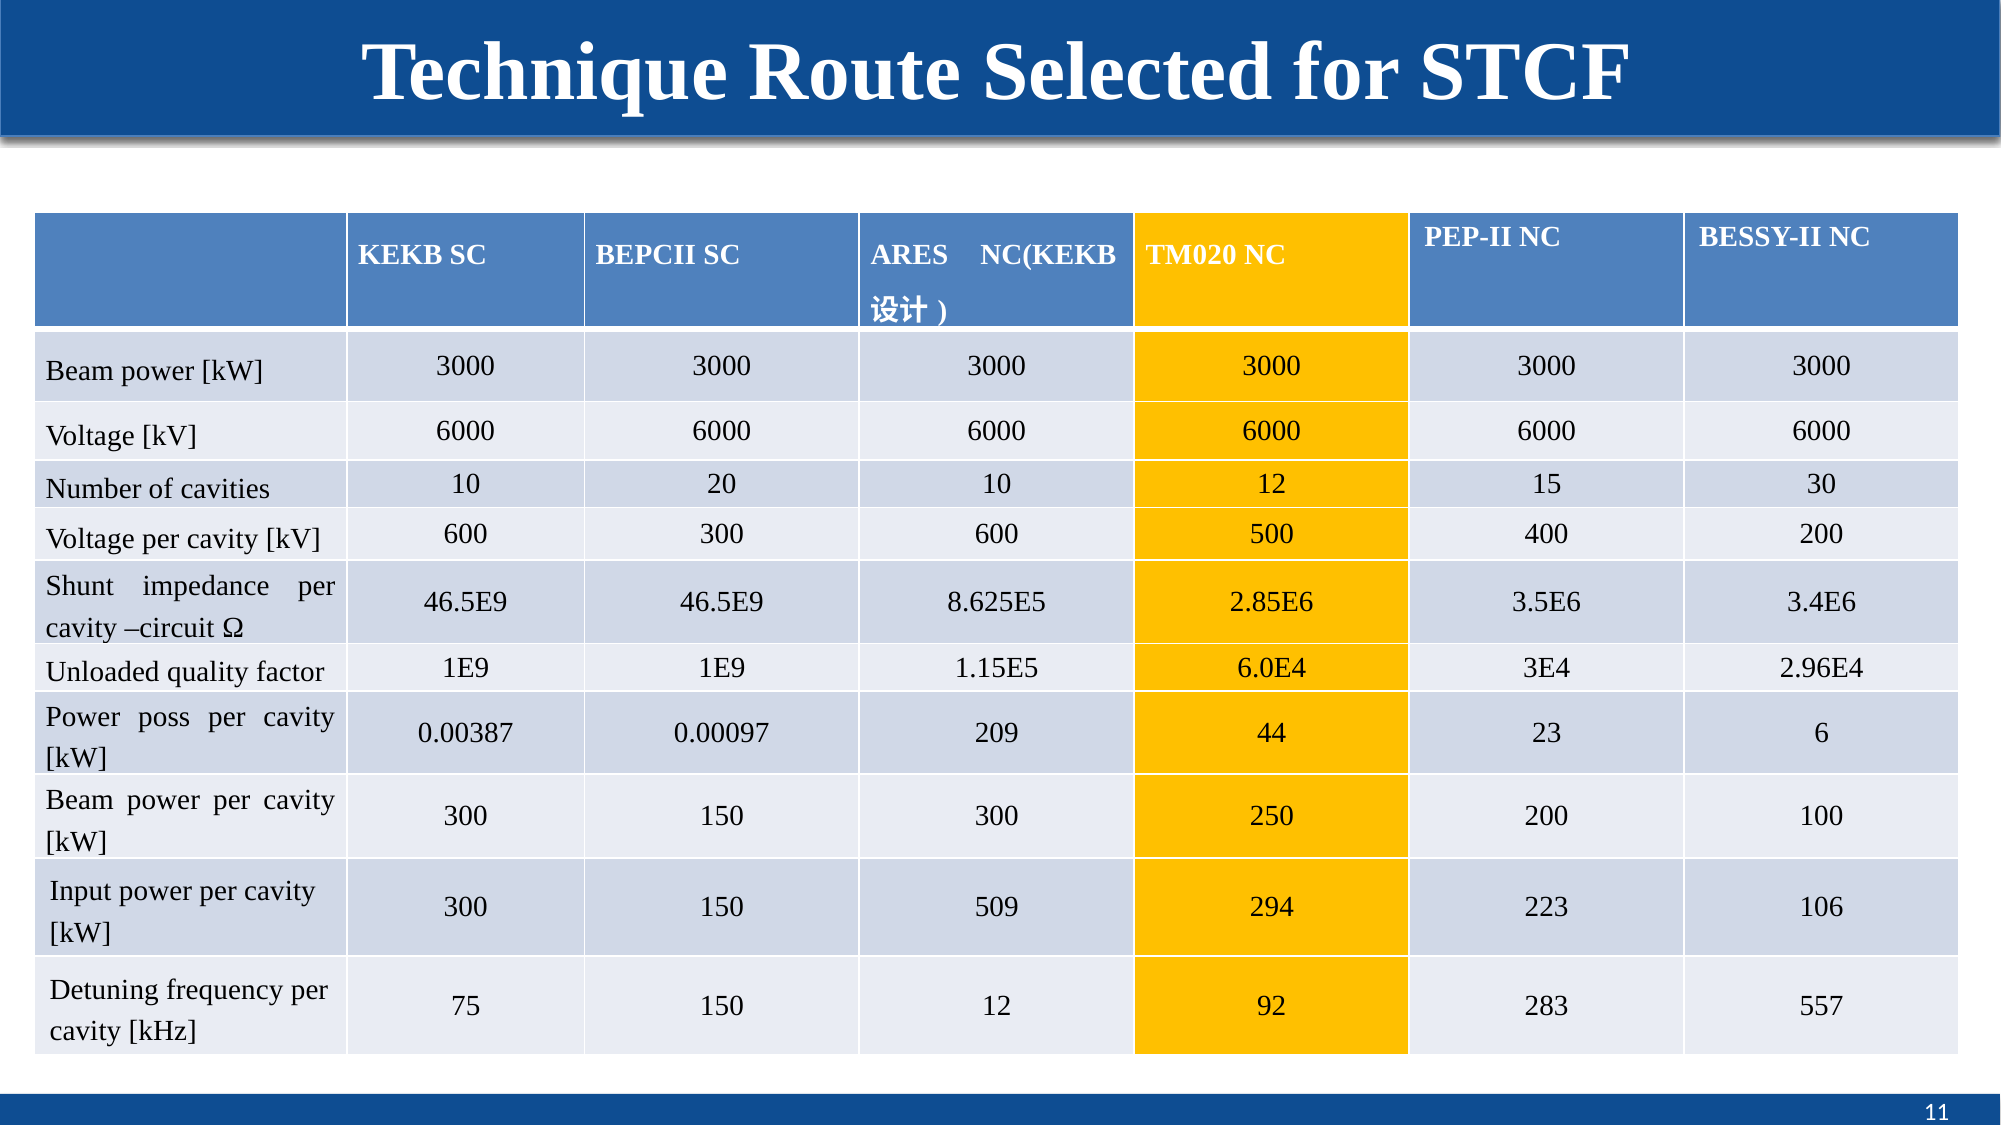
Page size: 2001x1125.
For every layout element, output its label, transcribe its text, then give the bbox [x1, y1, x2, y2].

table_header TM020 NC [1135, 213, 1408, 326]
table_cell 150 [585, 957, 858, 1054]
title Technique Route Selected for STCF [134, 0, 1860, 132]
table_cell 3000 [1685, 332, 1958, 401]
table_cell 3.4E6 [1685, 561, 1958, 643]
table_header ARES NC(KEKB设计) [860, 213, 1133, 326]
table_cell 1.15E5 [860, 644, 1133, 690]
table_cell 509 [860, 859, 1133, 955]
table_cell 8.625E5 [860, 561, 1133, 643]
table_cell Unloaded quality factor [35, 644, 346, 690]
table_cell Number of cavities [35, 461, 346, 507]
table_cell 3000 [1410, 332, 1683, 401]
table_cell 3.5E6 [1410, 561, 1683, 643]
table_cell 10 [860, 461, 1133, 507]
table_cell 46.5E9 [585, 561, 858, 643]
table_cell 12 [860, 957, 1133, 1054]
table_cell 3000 [860, 332, 1133, 401]
table_cell 300 [585, 508, 858, 559]
table_cell 223 [1410, 859, 1683, 955]
table_cell 557 [1685, 957, 1958, 1054]
table_cell 150 [585, 775, 858, 857]
table_cell 2.85E6 [1135, 561, 1408, 643]
table_cell 600 [348, 508, 584, 559]
table_cell 6.0E4 [1135, 644, 1408, 690]
table_cell 12 [1135, 461, 1408, 507]
table_cell Beam power [kW] [35, 332, 346, 401]
table_cell 6000 [1410, 402, 1683, 459]
table_cell 300 [348, 775, 584, 857]
table_cell 600 [860, 508, 1133, 559]
table_cell 2.96E4 [1685, 644, 1958, 690]
table_cell Beam power per cavity [kW] [35, 775, 346, 857]
table_header KEKB SC [348, 213, 584, 326]
table_cell 3000 [348, 332, 584, 401]
table_cell 10 [348, 461, 584, 507]
table_cell Detuning frequency per cavity [kHz] [35, 957, 346, 1054]
table_cell 200 [1685, 508, 1958, 559]
table_cell 500 [1135, 508, 1408, 559]
table_cell 75 [348, 957, 584, 1054]
table_cell Voltage per cavity [kV] [35, 508, 346, 559]
table_header BESSY-II NC [1685, 213, 1958, 326]
table_header [35, 213, 346, 326]
table_cell 1E9 [348, 644, 584, 690]
table_cell 0.00387 [348, 692, 584, 773]
table_header BEPCII SC [585, 213, 858, 326]
table_cell 0.00097 [585, 692, 858, 773]
table_cell 300 [348, 859, 584, 955]
table_cell 209 [860, 692, 1133, 773]
table_cell 150 [585, 859, 858, 955]
table_cell 44 [1135, 692, 1408, 773]
table_cell 15 [1410, 461, 1683, 507]
table_header PEP-II NC [1410, 213, 1683, 326]
table_cell 92 [1135, 957, 1408, 1054]
table_cell 6 [1685, 692, 1958, 773]
table_cell 106 [1685, 859, 1958, 955]
table_cell 6000 [348, 402, 584, 459]
table_cell 300 [860, 775, 1133, 857]
table_cell 250 [1135, 775, 1408, 857]
table_cell Input power per cavity [kW] [35, 859, 346, 955]
table_cell 30 [1685, 461, 1958, 507]
table_cell 3E4 [1410, 644, 1683, 690]
table_cell 6000 [585, 402, 858, 459]
table_cell 200 [1410, 775, 1683, 857]
table_cell 23 [1410, 692, 1683, 773]
table_cell 20 [585, 461, 858, 507]
table_cell 6000 [1685, 402, 1958, 459]
table_cell 294 [1135, 859, 1408, 955]
table_cell 6000 [860, 402, 1133, 459]
table_cell 100 [1685, 775, 1958, 857]
table_cell Shunt impedance per cavity –circuit Ω [35, 561, 346, 643]
table_cell 3000 [585, 332, 858, 401]
table_cell 1E9 [585, 644, 858, 690]
table_cell 6000 [1135, 402, 1408, 459]
table_cell 400 [1410, 508, 1683, 559]
table_cell 283 [1410, 957, 1683, 1054]
table_cell Voltage [kV] [35, 402, 346, 459]
table_cell 46.5E9 [348, 561, 584, 643]
table_cell 3000 [1135, 332, 1408, 401]
table_cell Power poss per cavity [kW] [35, 692, 346, 773]
